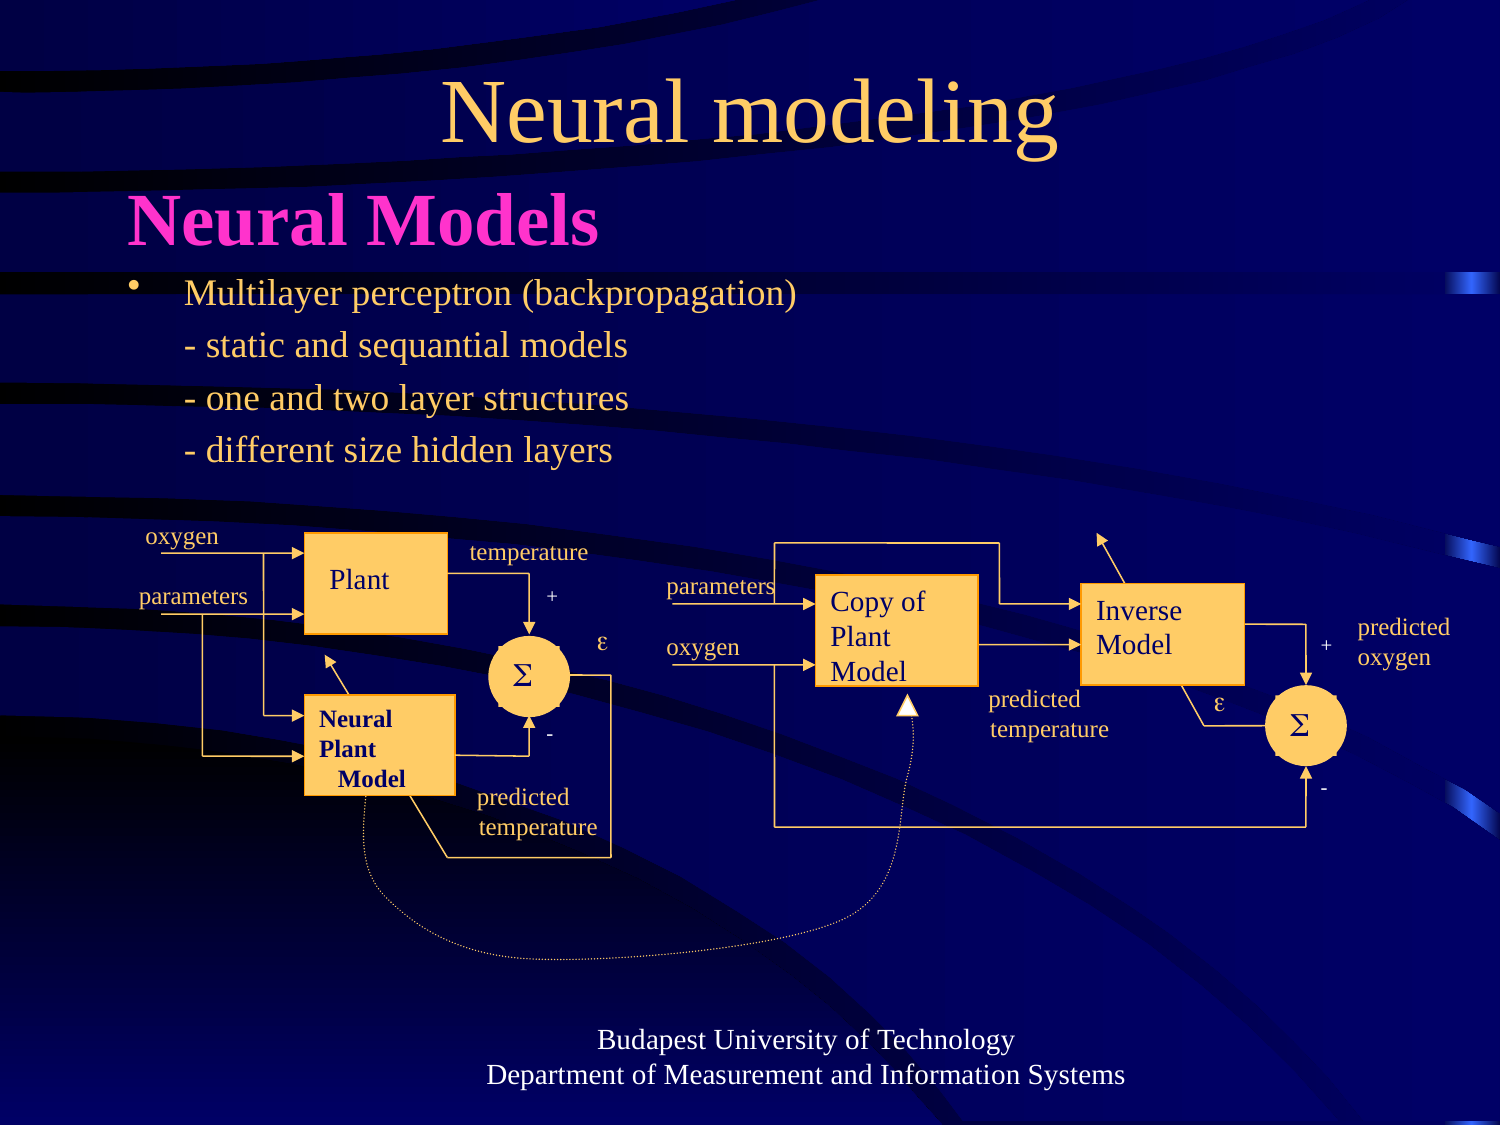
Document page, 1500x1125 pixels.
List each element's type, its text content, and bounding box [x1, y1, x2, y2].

list Neural Models Multilayer perceptron (backpropagation) - static and sequantial models - one and two layer structures - different size hidden layers [112, 162, 1388, 513]
footer Budapest University of Technology Department of Measurement and Information Systems [425, 1012, 1188, 1088]
title Neural modeling [112, 50, 1388, 162]
text_box predicted oxygen [1375, 603, 1500, 685]
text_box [123, 512, 1368, 963]
